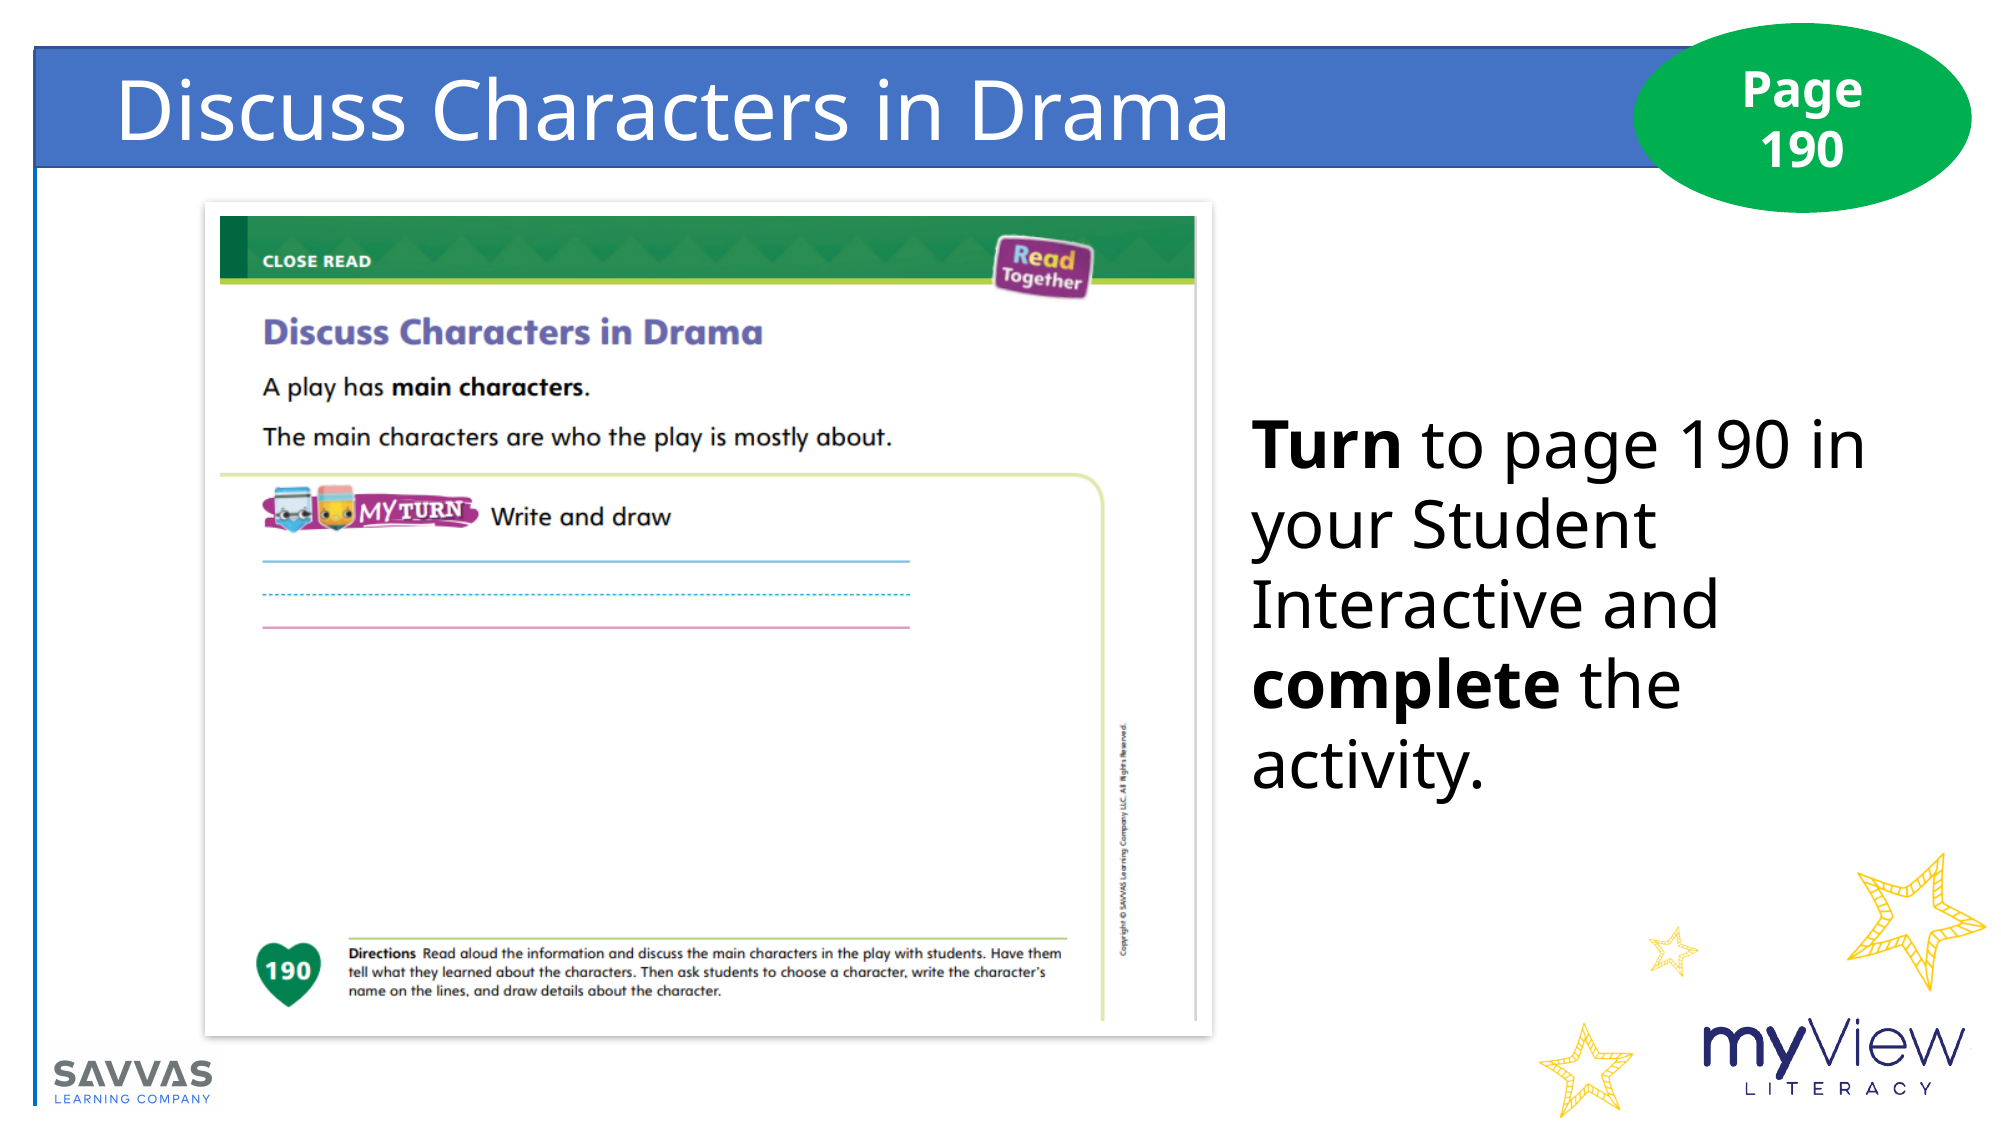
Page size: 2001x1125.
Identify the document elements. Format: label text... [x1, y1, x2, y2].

text_box Page 190 [1633, 23, 1972, 213]
picture [219, 215, 1198, 1022]
picture [1509, 814, 2000, 1125]
text_box Turn to page 190 in your Student Interactive and complete the activity. [1236, 394, 1913, 809]
picture [48, 1043, 220, 1113]
text_box Discuss Characters in Drama [34, 47, 1688, 168]
